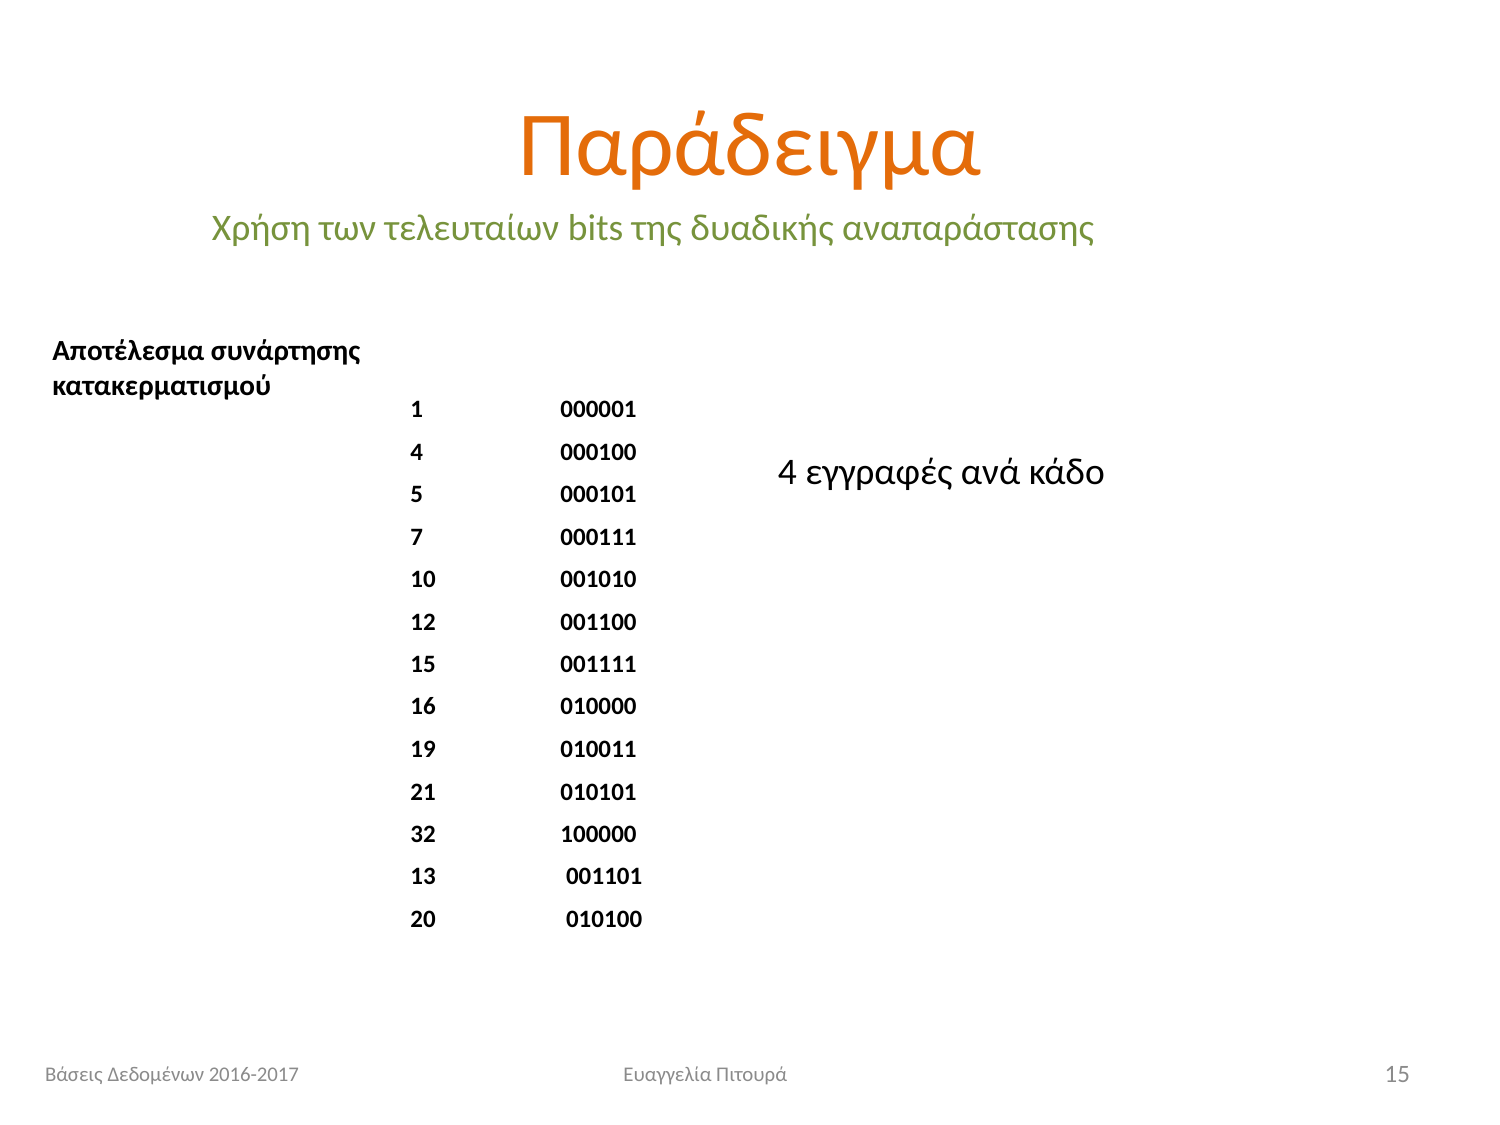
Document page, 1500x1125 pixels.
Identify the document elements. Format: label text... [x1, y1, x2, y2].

text_box Αποτέλεσμα συνάρτησης κατακερματισμού [37, 323, 396, 409]
footer Ευαγγελία Πιτουρά [467, 1042, 943, 1103]
text_box 4 εγγραφές ανά κάδο [763, 439, 1295, 500]
title Παράδειγμα [75, 45, 1425, 233]
text_box 1 000001 4 000100 5 000101 7 000111 10 001010 12 001100 15 001111 16 010000 19 010011 21 010101 32 100000 13 001101 20 010100 [395, 385, 739, 940]
text_box Χρήση των τελευταίων bits της δυαδικής αναπαράστασης [197, 233, 1213, 256]
slide_number 15 [1074, 1042, 1425, 1103]
slide_number Βάσεις Δεδομένων 2016-2017 [30, 1042, 381, 1103]
